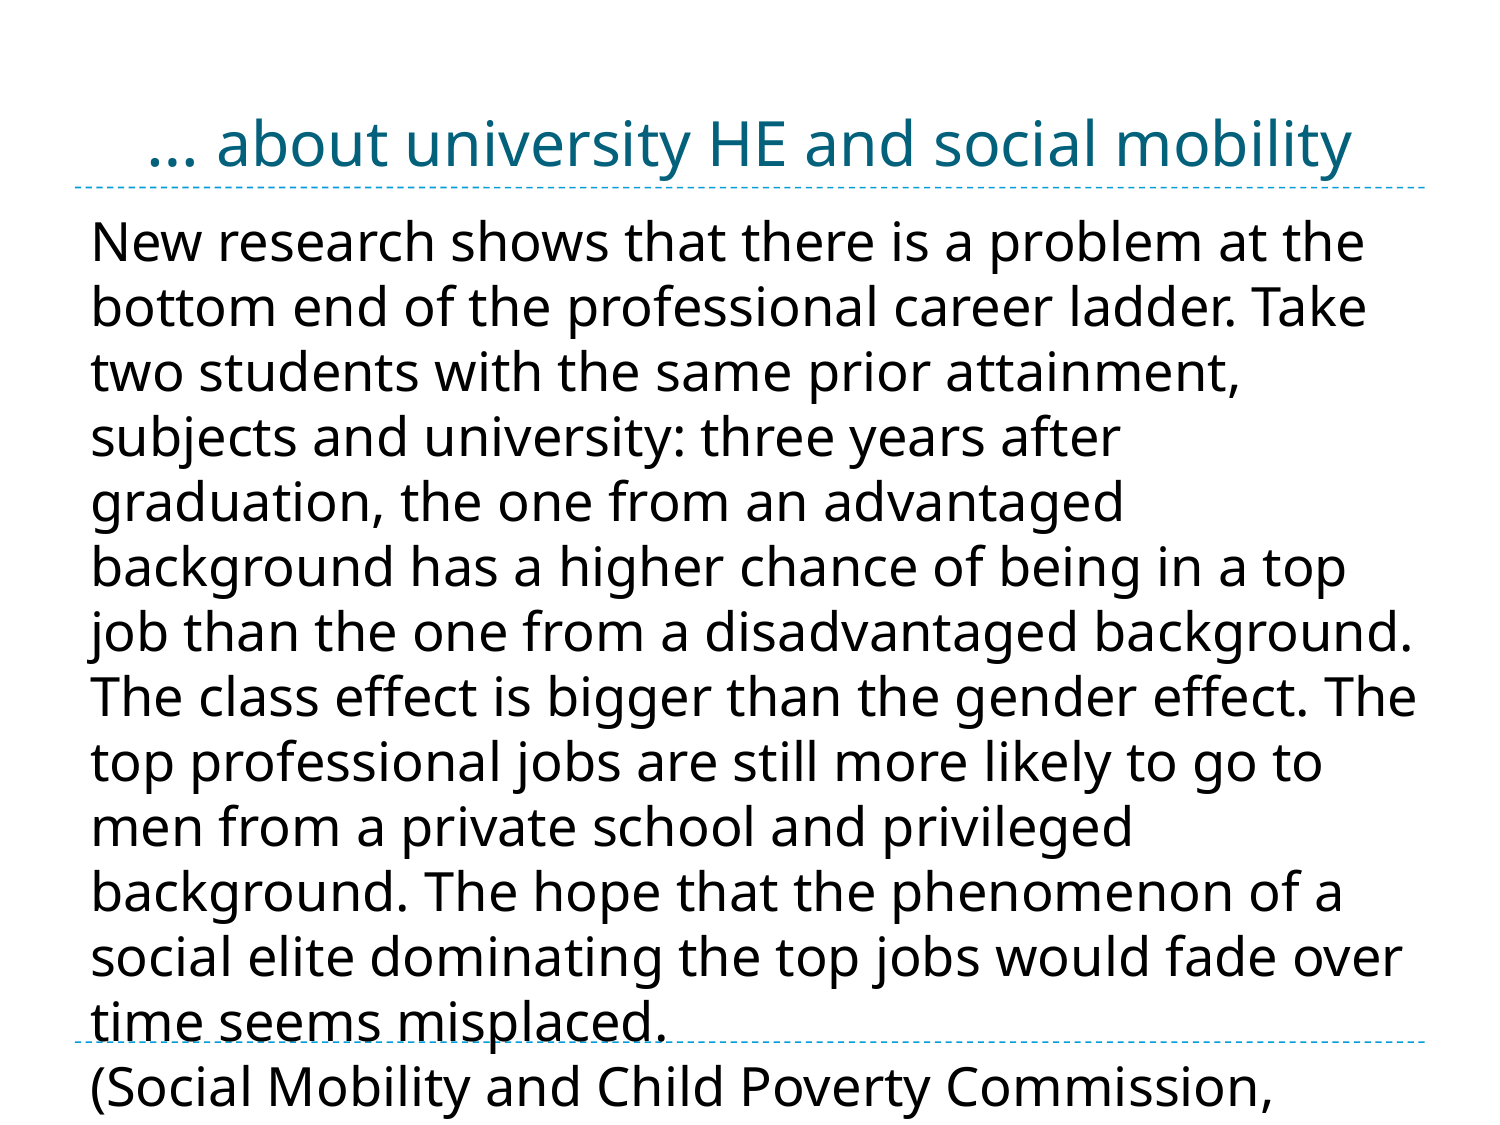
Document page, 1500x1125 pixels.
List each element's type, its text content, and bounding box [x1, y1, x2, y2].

list New research shows that there is a problem at the bottom end of the professional career ladder. Take two students with the same prior attainment, subjects and university: three years after graduation, the one from an advantaged background has a higher chance of being in a top job than the one from a disadvantaged background. The class effect is bigger than the gender effect. The top professional jobs are still more likely to go to men from a private school and privileged background. The hope that the phenomenon of a social elite dominating the top jobs would fade over time seems misplaced. (Social Mobility and Child Poverty Commission, 2013: 26-27) [74, 199, 1436, 1011]
title … about university HE and social mobility [74, 24, 1426, 188]
